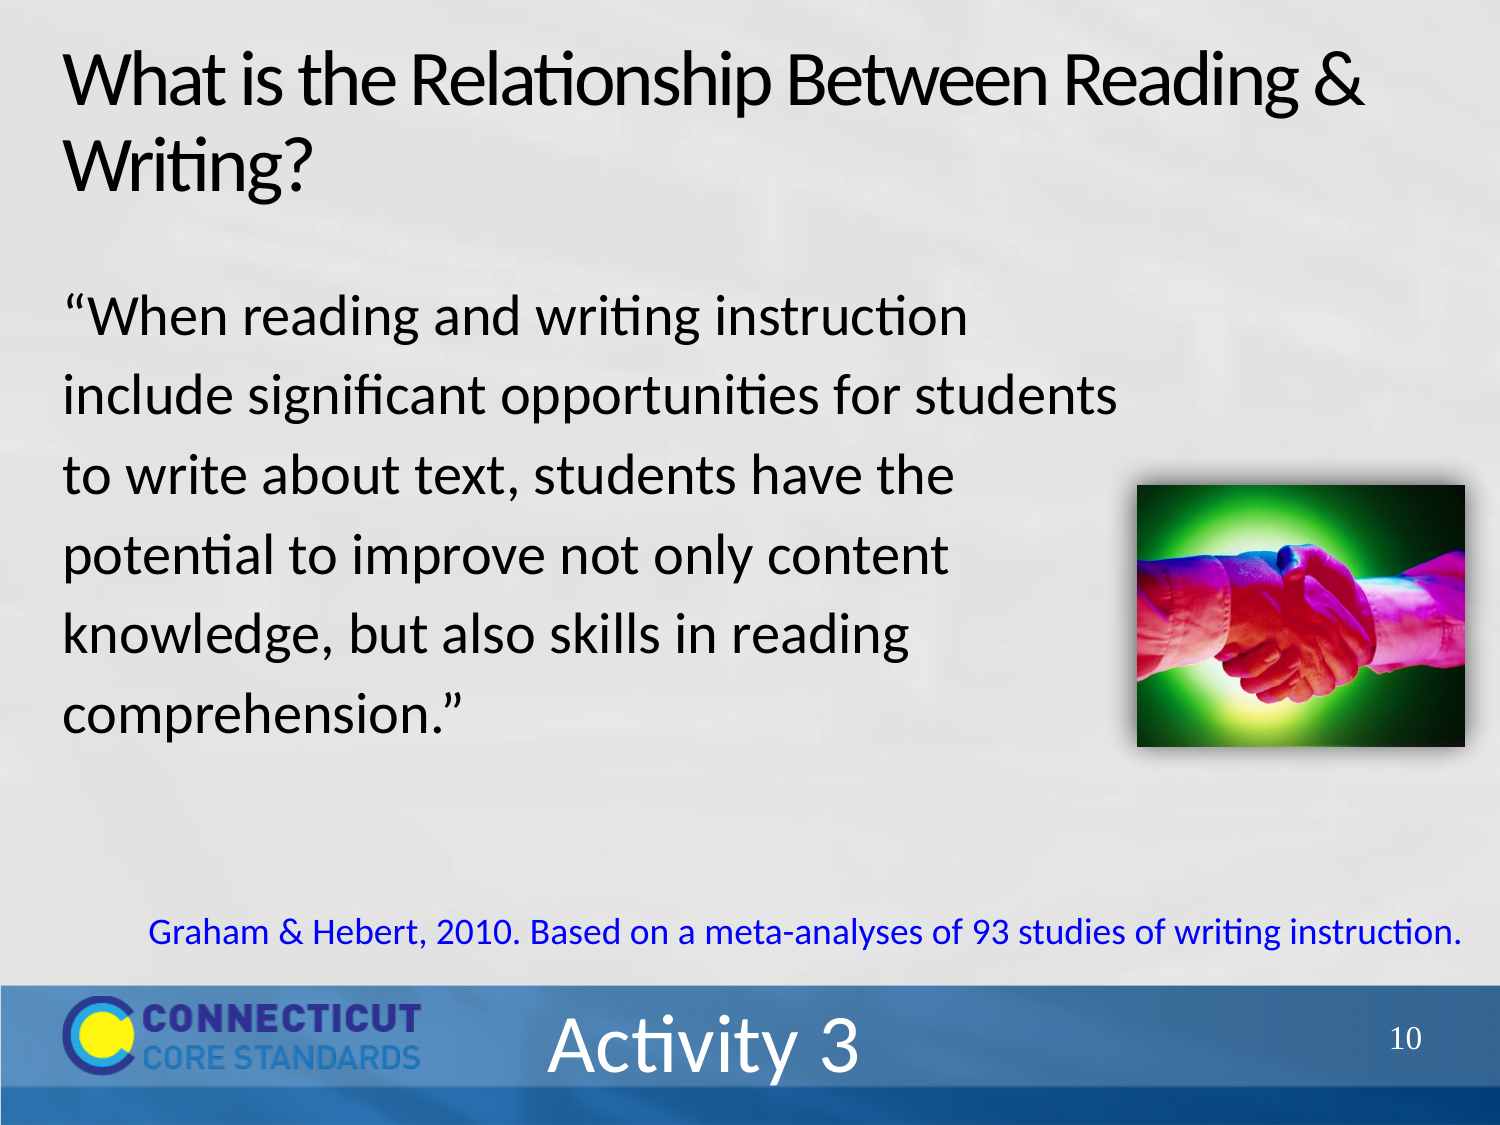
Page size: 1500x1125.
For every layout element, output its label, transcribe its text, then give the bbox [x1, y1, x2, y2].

picture [0, 0, 1500, 985]
footer [62, 996, 424, 1076]
slide_number 38 [1075, 996, 1438, 1076]
title What is the Relationship Between Reading & Writing? [62, 37, 1438, 210]
list “When reading and writing instruction include significant opportunities for students to write about text, students have the potential to improve not only content knowledge, but also skills in reading comprehension.” [62, 267, 1152, 878]
picture [2, 986, 1500, 1125]
text_box Activity 3 [527, 981, 881, 1097]
text_box Graham & Hebert, 2010. Based on a meta-analyses of 93 studies of writing instruction. [39, 899, 1465, 960]
